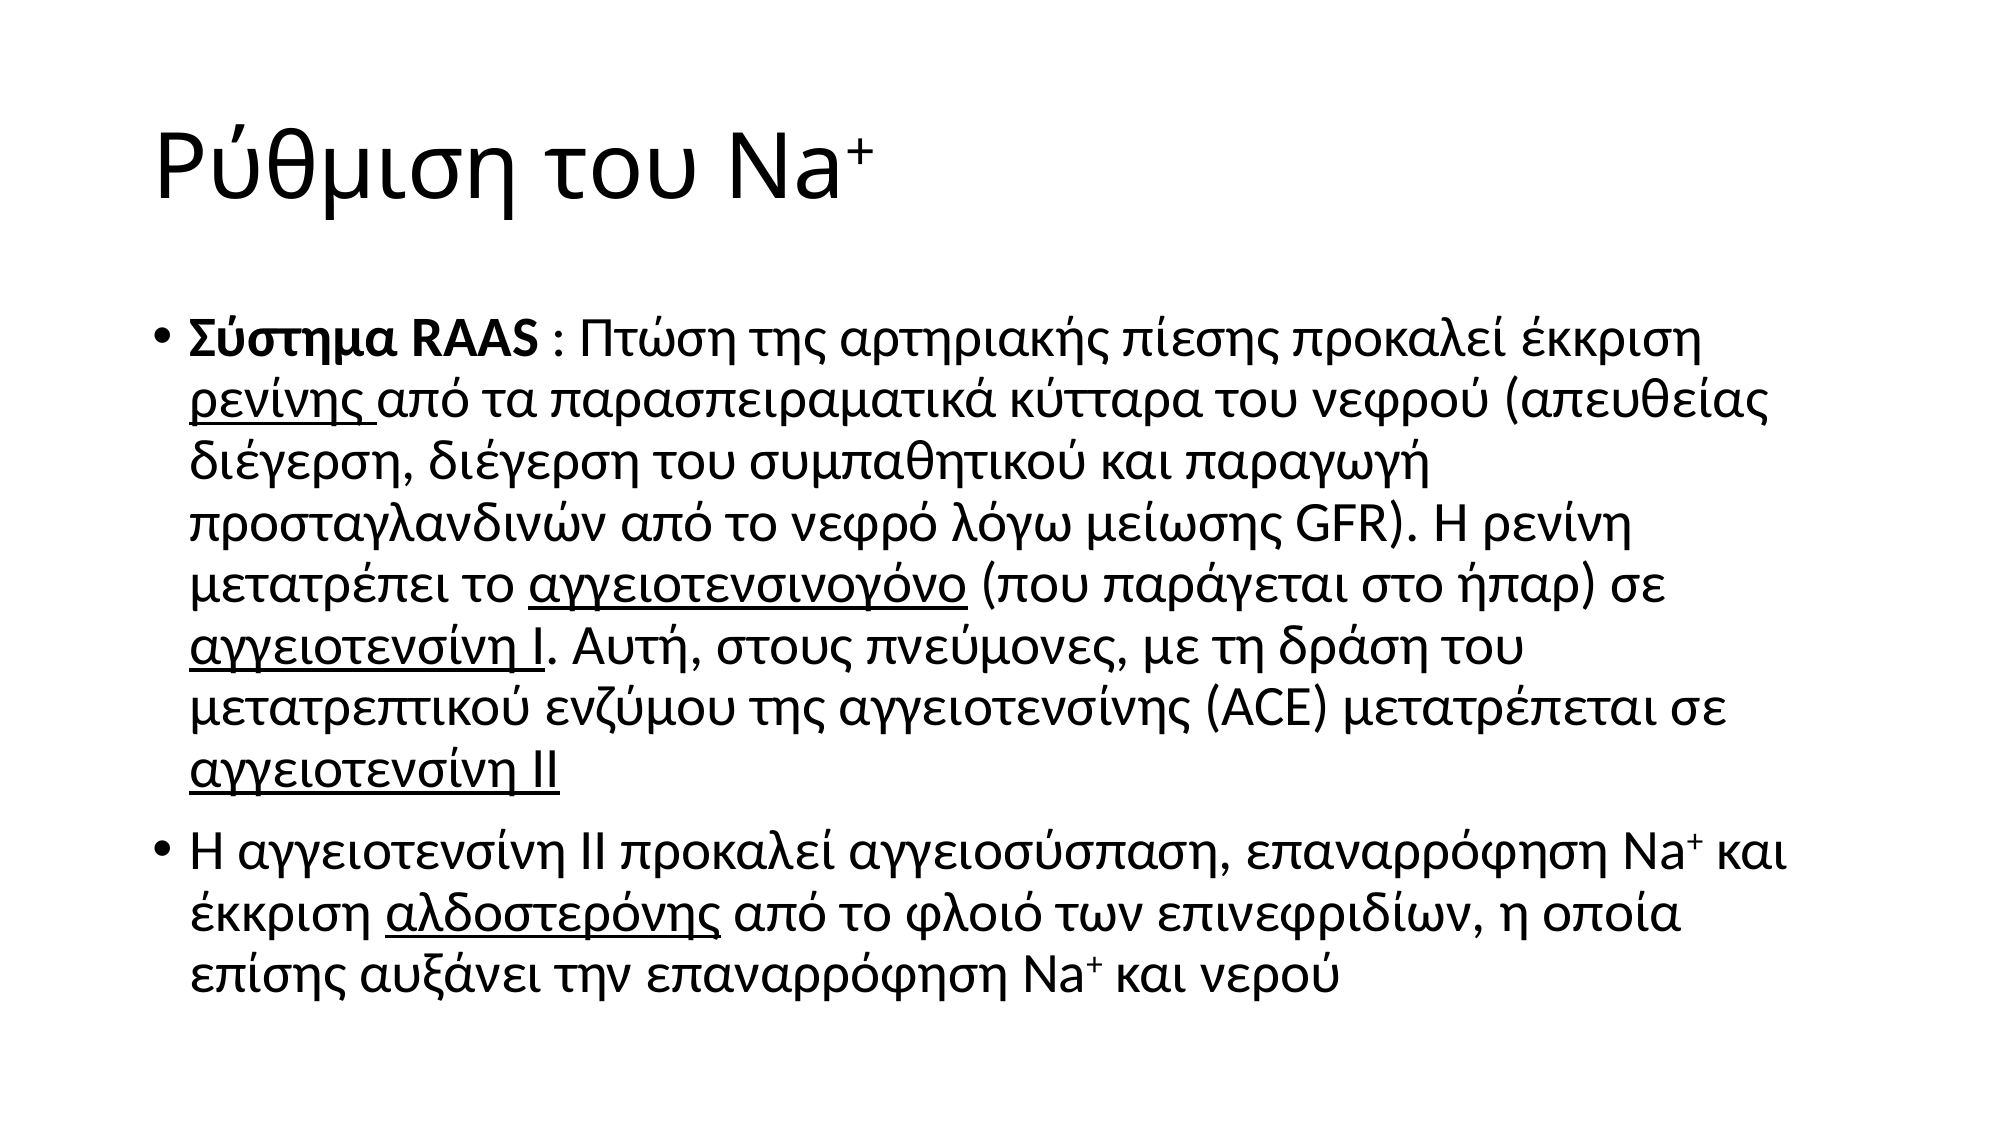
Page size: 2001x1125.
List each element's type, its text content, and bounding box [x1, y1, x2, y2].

list Σύστημα RAAS : Πτώση της αρτηριακής πίεσης προκαλεί έκκριση ρενίνης από τα παρασπειραματικά κύτταρα του νεφρού (απευθείας διέγερση, διέγερση του συμπαθητικού και παραγωγή προσταγλανδινών από το νεφρό λόγω μείωσης GFR). Η ρενίνη μετατρέπει το αγγειοτενσινογόνο (που παράγεται στο ήπαρ) σε αγγειοτενσίνη Ι. Αυτή, στους πνεύμονες, με τη δράση του μετατρεπτικού ενζύμου της αγγειοτενσίνης (ACE) μετατρέπεται σε αγγειοτενσίνη ΙΙ Η αγγειοτενσίνη ΙΙ προκαλεί αγγειοσύσπαση, επαναρρόφηση Na+ και έκκριση αλδοστερόνης από το φλοιό των επινεφριδίων, η οποία επίσης αυξάνει την επαναρρόφηση Na+ και νερού [137, 299, 1863, 1014]
title Ρύθμιση του Na+ [137, 59, 1863, 278]
